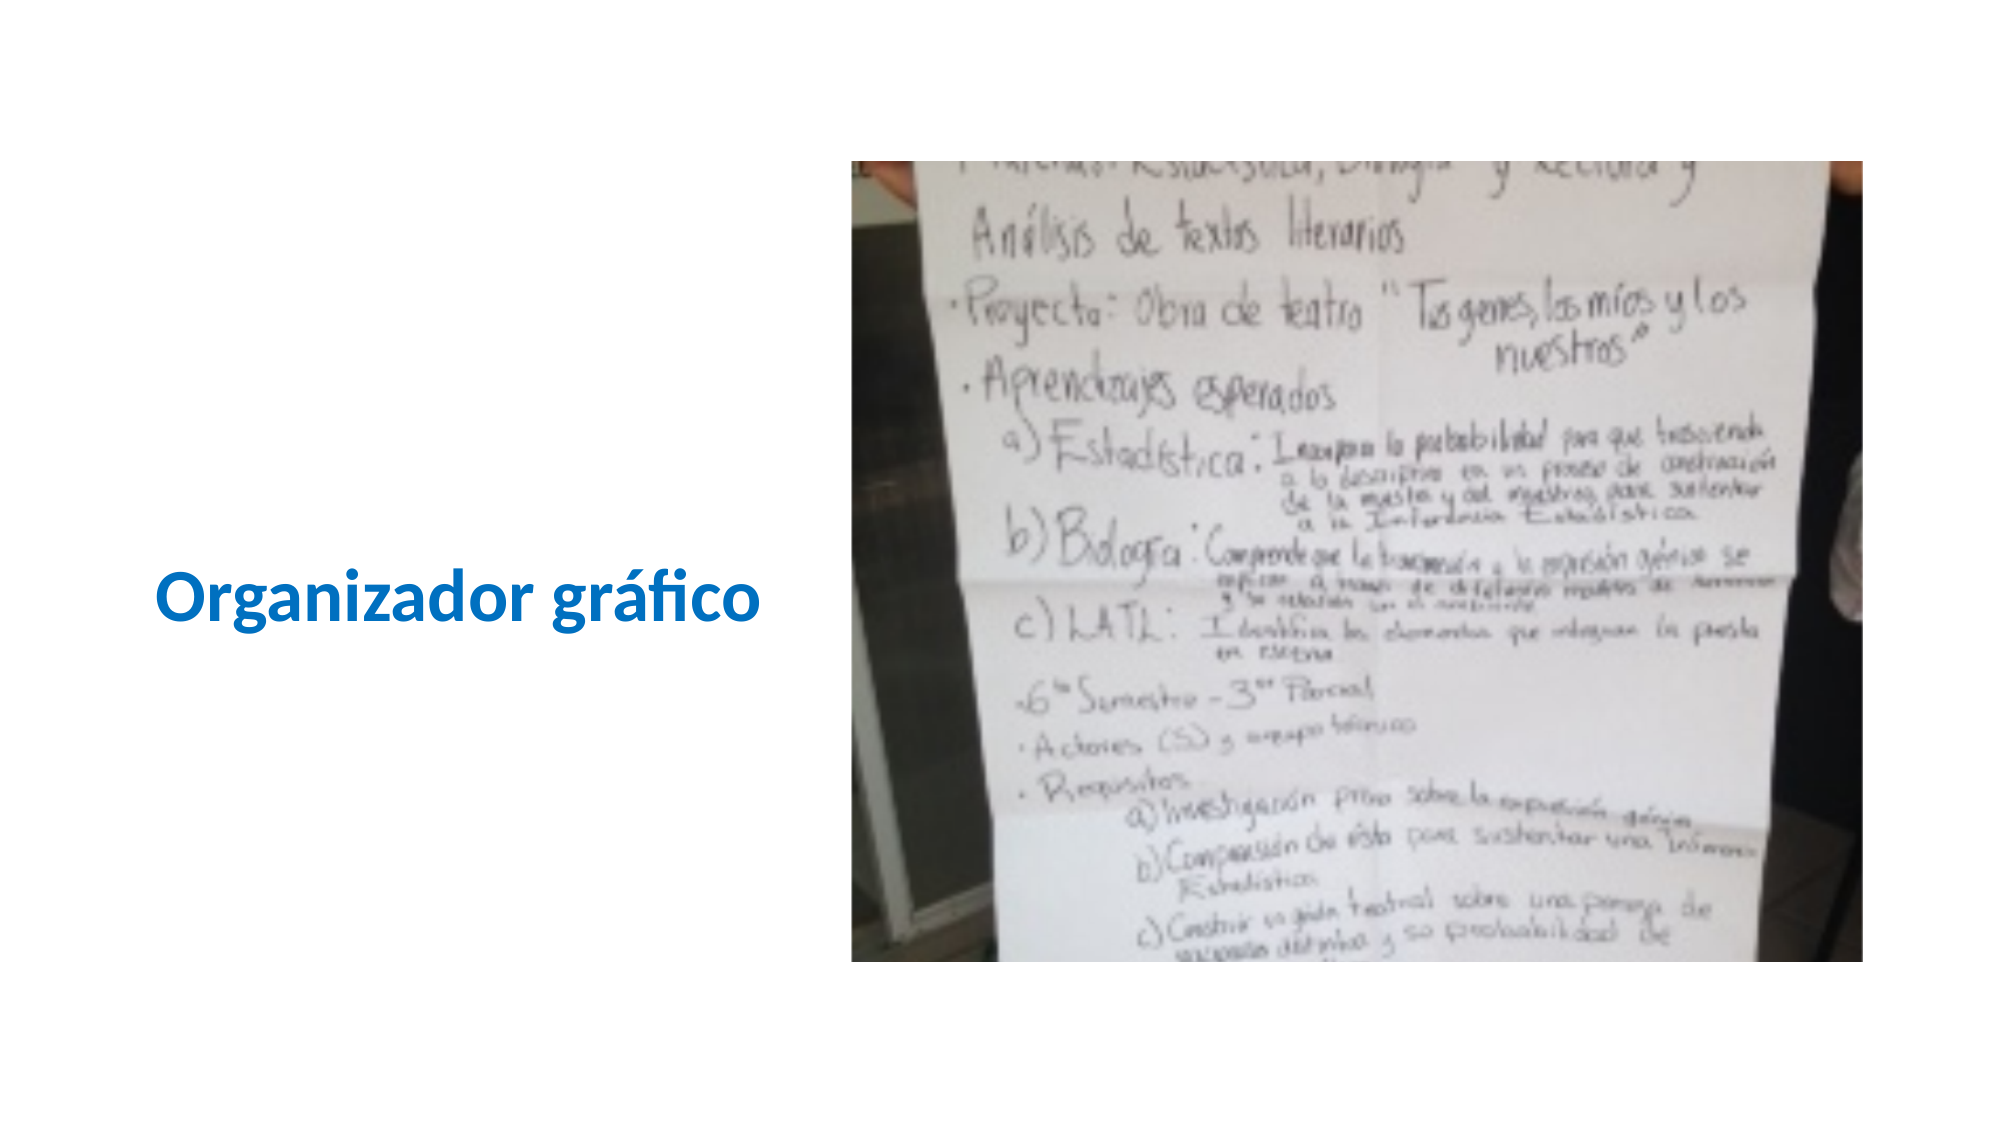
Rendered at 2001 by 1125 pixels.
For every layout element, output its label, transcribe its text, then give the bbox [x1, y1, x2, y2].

picture [853, 55, 1861, 1068]
list Organizador gráfico [140, 336, 783, 963]
